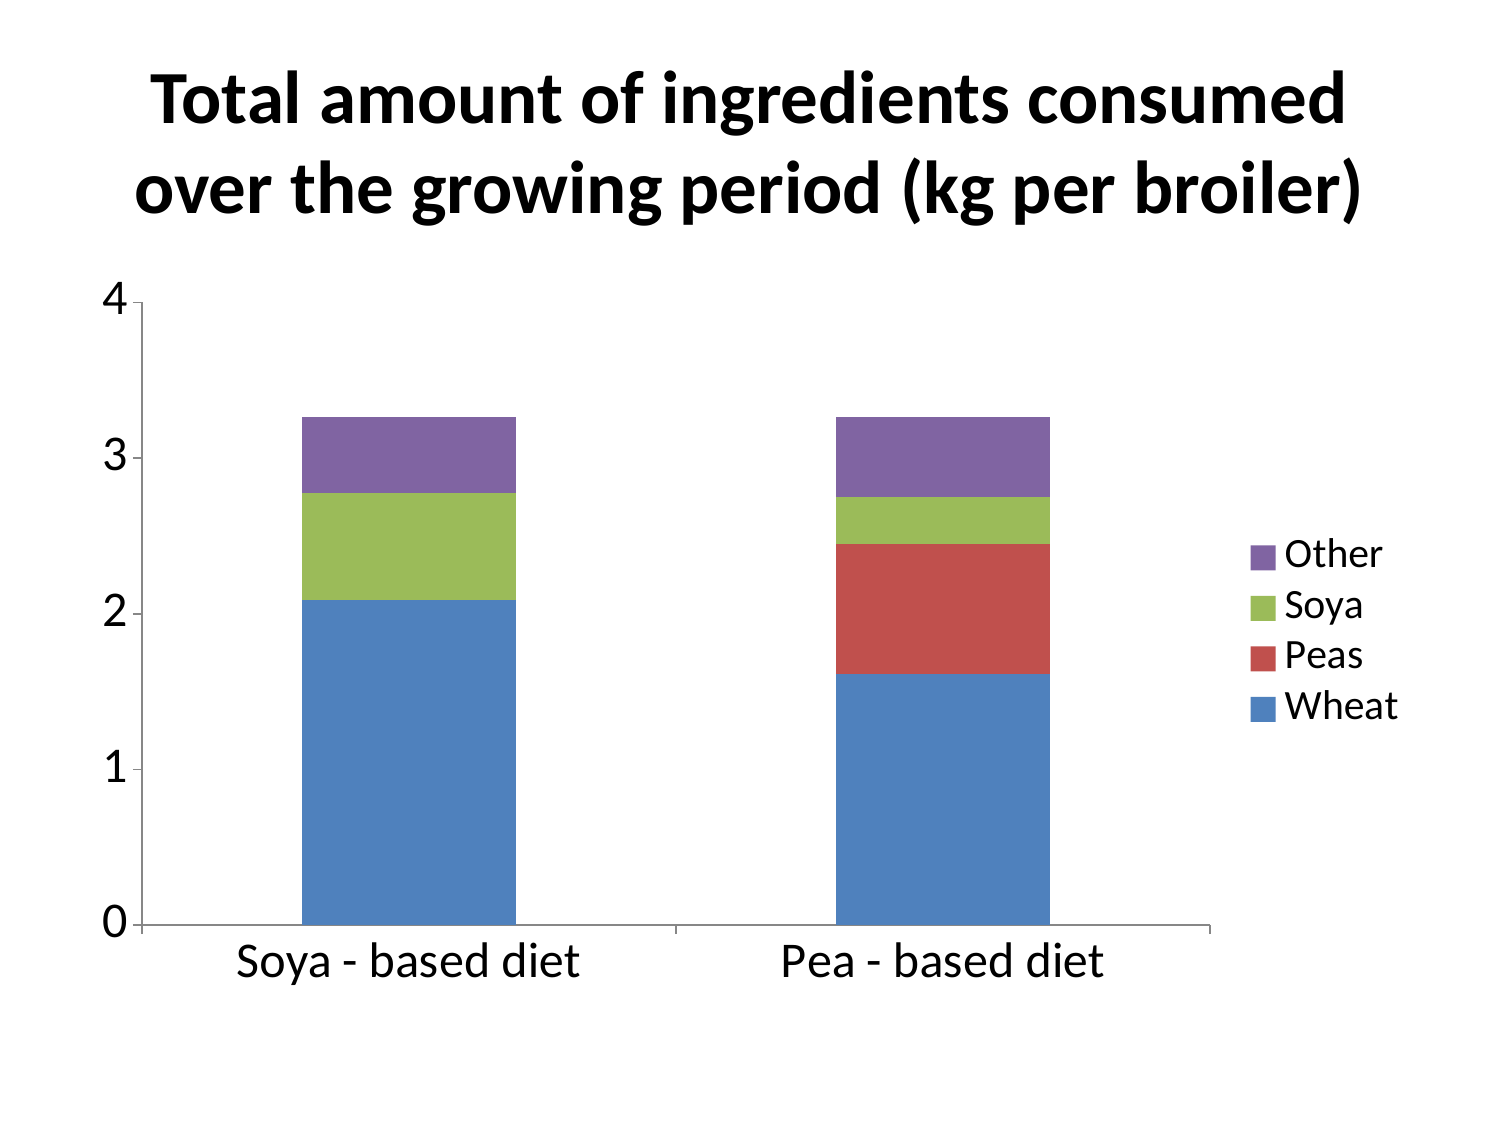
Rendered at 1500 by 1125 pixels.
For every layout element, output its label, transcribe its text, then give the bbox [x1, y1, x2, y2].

chart [74, 262, 1426, 1006]
title Total amount of ingredients consumed over the growing period (kg per broiler) [75, 45, 1425, 233]
